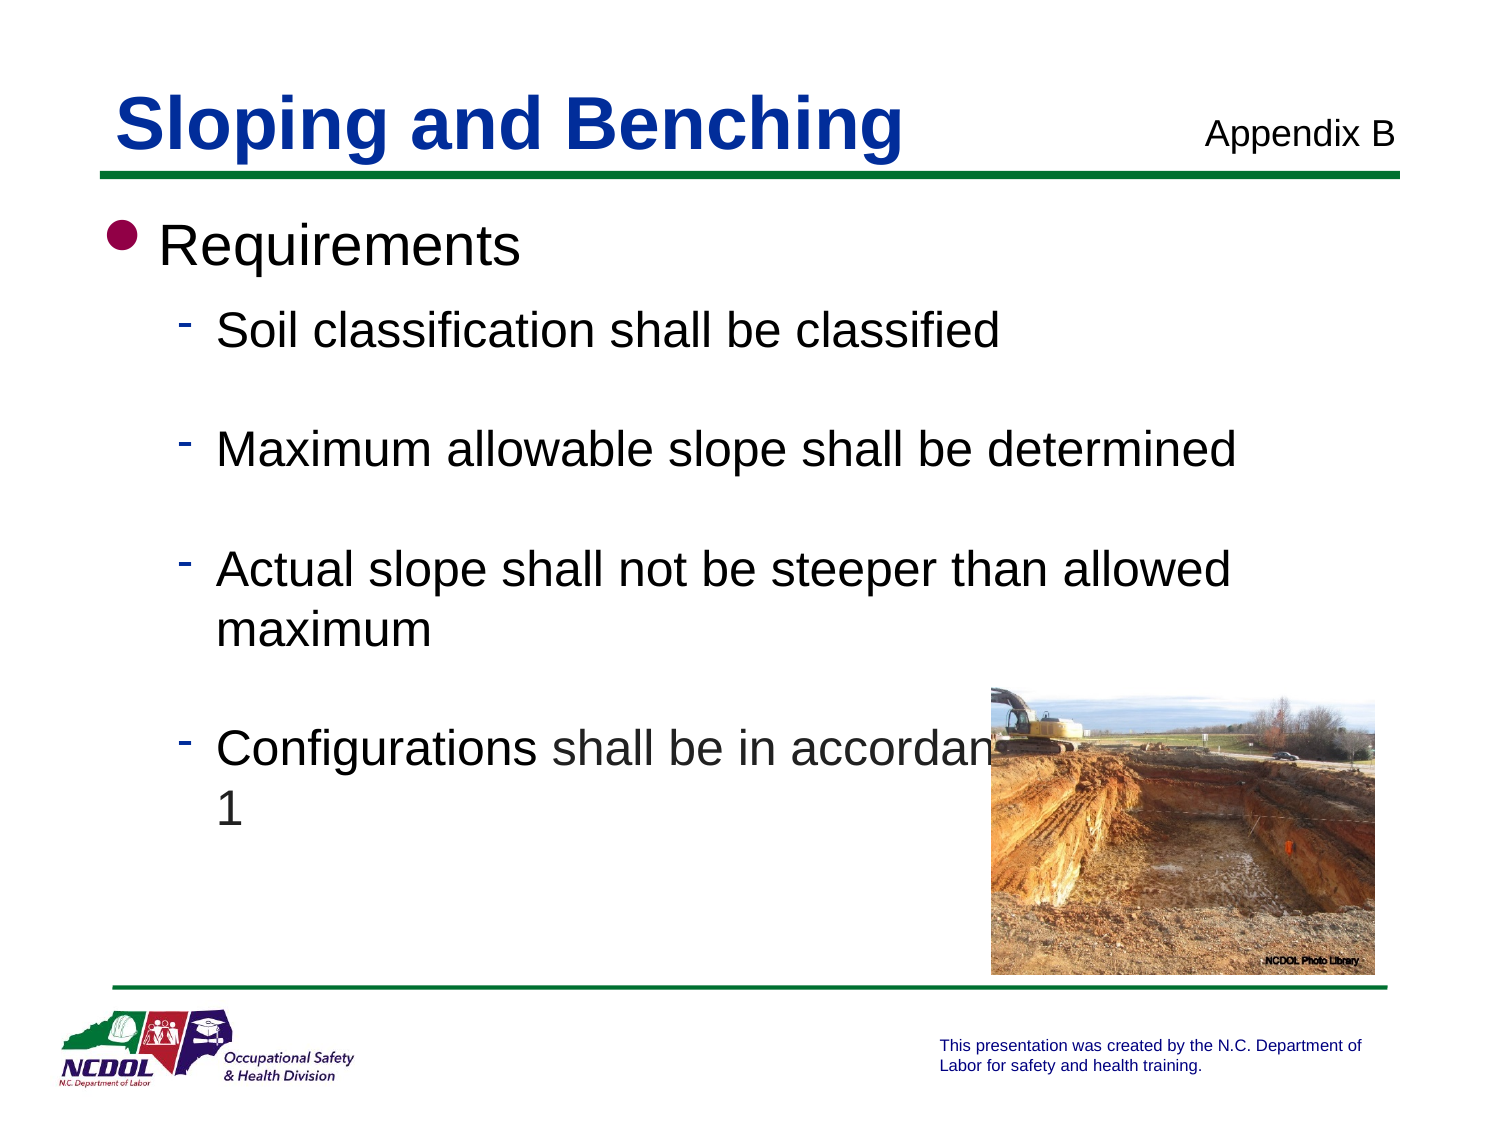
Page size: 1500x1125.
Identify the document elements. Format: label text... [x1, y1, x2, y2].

title Sloping and Benching [87, 75, 1388, 166]
text_box Appendix B [1190, 101, 1412, 162]
picture [991, 687, 1376, 976]
picture [50, 1000, 363, 1097]
list Requirements Soil classification shall be classified Maximum allowable slope shall be determined Actual slope shall not be steeper than allowed maximum Configurations shall be in accordance with Figure B-1 [87, 200, 1388, 943]
